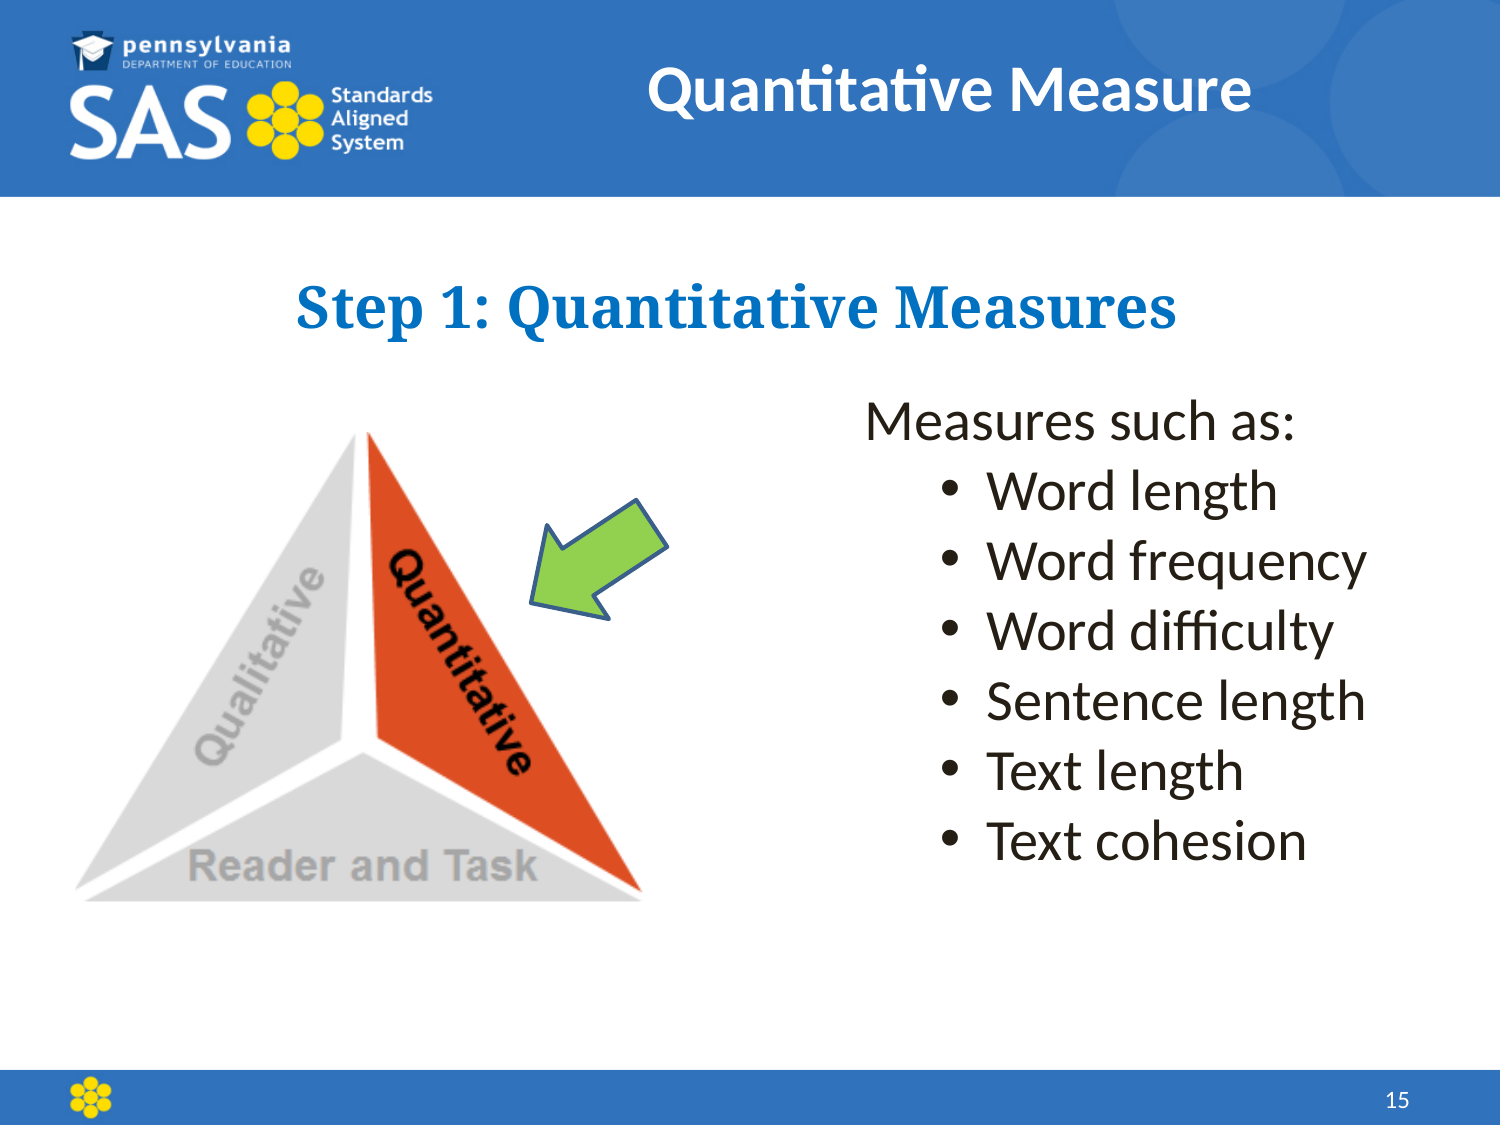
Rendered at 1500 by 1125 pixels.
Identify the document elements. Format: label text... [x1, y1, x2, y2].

text_box Step 1: Quantitative Measures [99, 262, 1375, 348]
text_box Quantitative Measure [499, 37, 1400, 133]
text_box Measures such as: Word length Word frequency Word difficulty Sentence length Text length Text cohesion [849, 375, 1400, 880]
title [0, 0, 1001, 212]
slide_number 15 [1247, 1072, 1425, 1125]
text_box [74, 431, 664, 913]
picture [0, 0, 1500, 1125]
